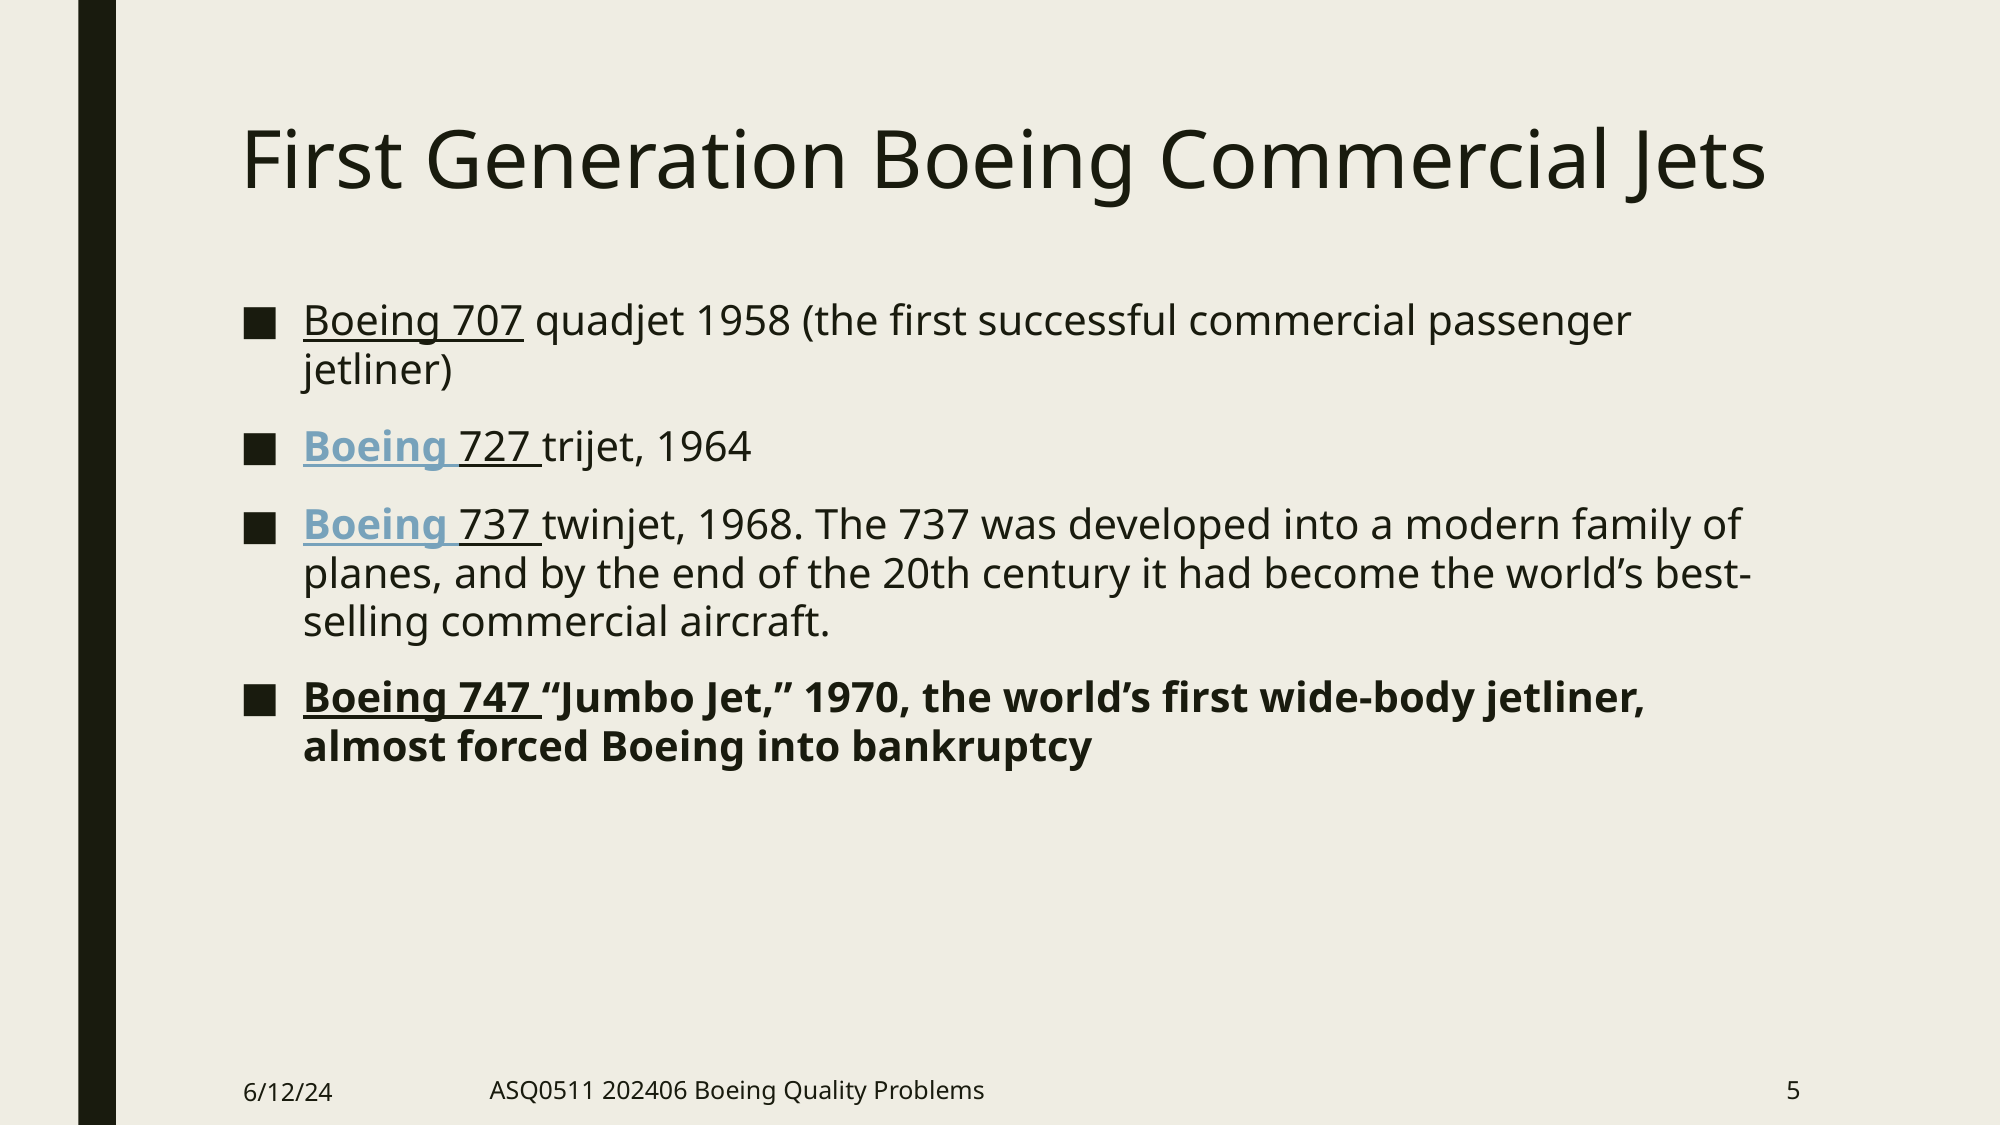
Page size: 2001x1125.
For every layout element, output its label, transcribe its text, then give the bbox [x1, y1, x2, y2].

footer ASQ0511 202406 Boeing Quality Problems [474, 1058, 1505, 1125]
title First Generation Boeing Commercial Jets [225, 112, 1800, 218]
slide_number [228, 1058, 426, 1125]
list Boeing 707 quadjet 1958 (the first successful commercial passenger jetliner) Boeing 727 trijet, 1964 Boeing 737 twinjet, 1968. The 737 was developed into a modern family of planes, and by the end of the 20th century it had become the world’s best-selling commercial aircraft. Boeing 747 “Jumbo Jet,” 1970, the world’s first wide-body jetliner, almost forced Boeing into bankruptcy [225, 286, 1800, 874]
slide_number 5 [1553, 1058, 1816, 1125]
